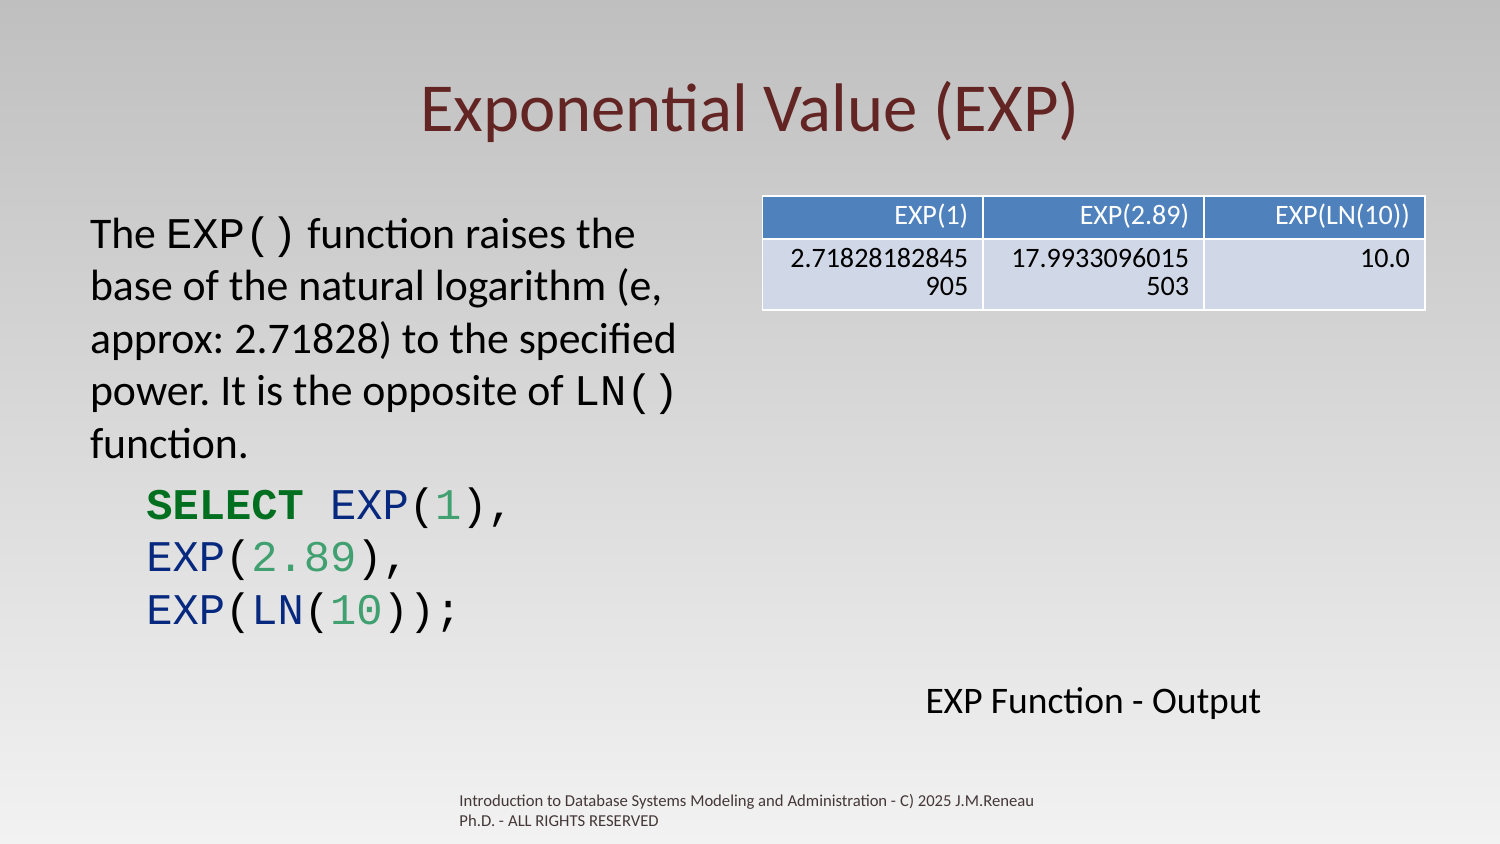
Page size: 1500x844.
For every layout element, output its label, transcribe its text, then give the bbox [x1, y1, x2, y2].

list The EXP() function raises the base of the natural logarithm (e, approx: 2.71828) to the specified power. It is the opposite of LN() function. SELECT EXP(1), EXP(2.89), EXP(LN(10)); [75, 196, 738, 754]
table_cell 17.9933096015503 [984, 240, 1203, 309]
table_header EXP(LN(10)) [1205, 197, 1424, 238]
table_cell 10.0 [1205, 240, 1424, 309]
title Exponential Value (EXP) [75, 33, 1425, 175]
table_header EXP(1) [763, 197, 982, 238]
table_header EXP(2.89) [984, 197, 1203, 238]
footer Introduction to Database Systems Modeling and Administration - C) 2025 J.M.Reneau Ph.D. - ALL RIGHTS RESERVED [444, 782, 1055, 827]
table_cell 2.71828182845905 [763, 240, 982, 309]
text_box EXP Function - Output [762, 668, 1425, 753]
